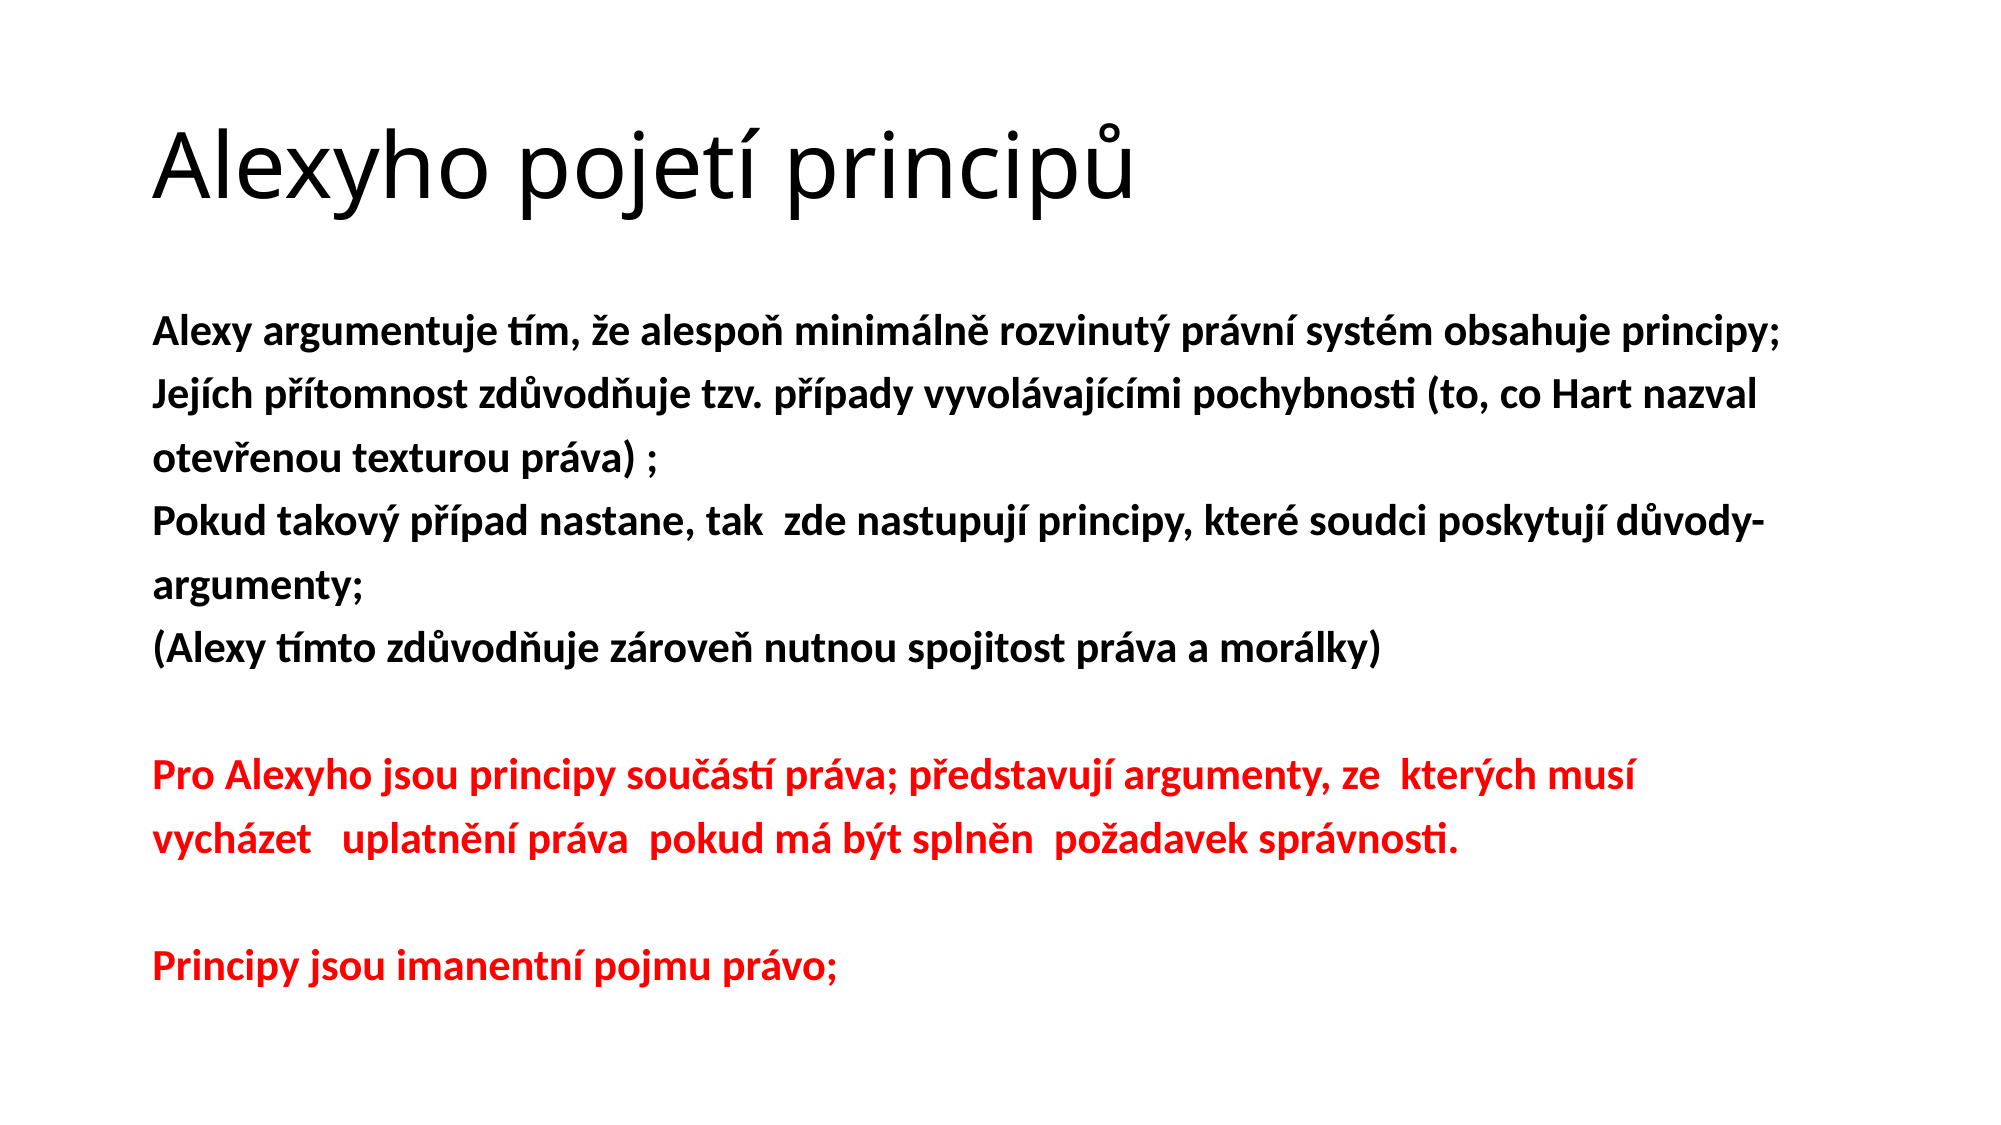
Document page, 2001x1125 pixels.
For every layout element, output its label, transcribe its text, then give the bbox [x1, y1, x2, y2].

list Alexy argumentuje tím, že alespoň minimálně rozvinutý právní systém obsahuje principy; Jejích přítomnost zdůvodňuje tzv. případy vyvolávajícími pochybnosti (to, co Hart nazval otevřenou texturou práva) ; Pokud takový případ nastane, tak zde nastupují principy, které soudci poskytují důvody- argumenty; (Alexy tímto zdůvodňuje zároveň nutnou spojitost práva a morálky) Pro Alexyho jsou principy součástí práva; představují argumenty, ze kterých musí vycházet uplatnění práva pokud má být splněn požadavek správnosti. Principy jsou imanentní pojmu právo; [137, 299, 1863, 1014]
title Alexyho pojetí principů [137, 59, 1863, 278]
